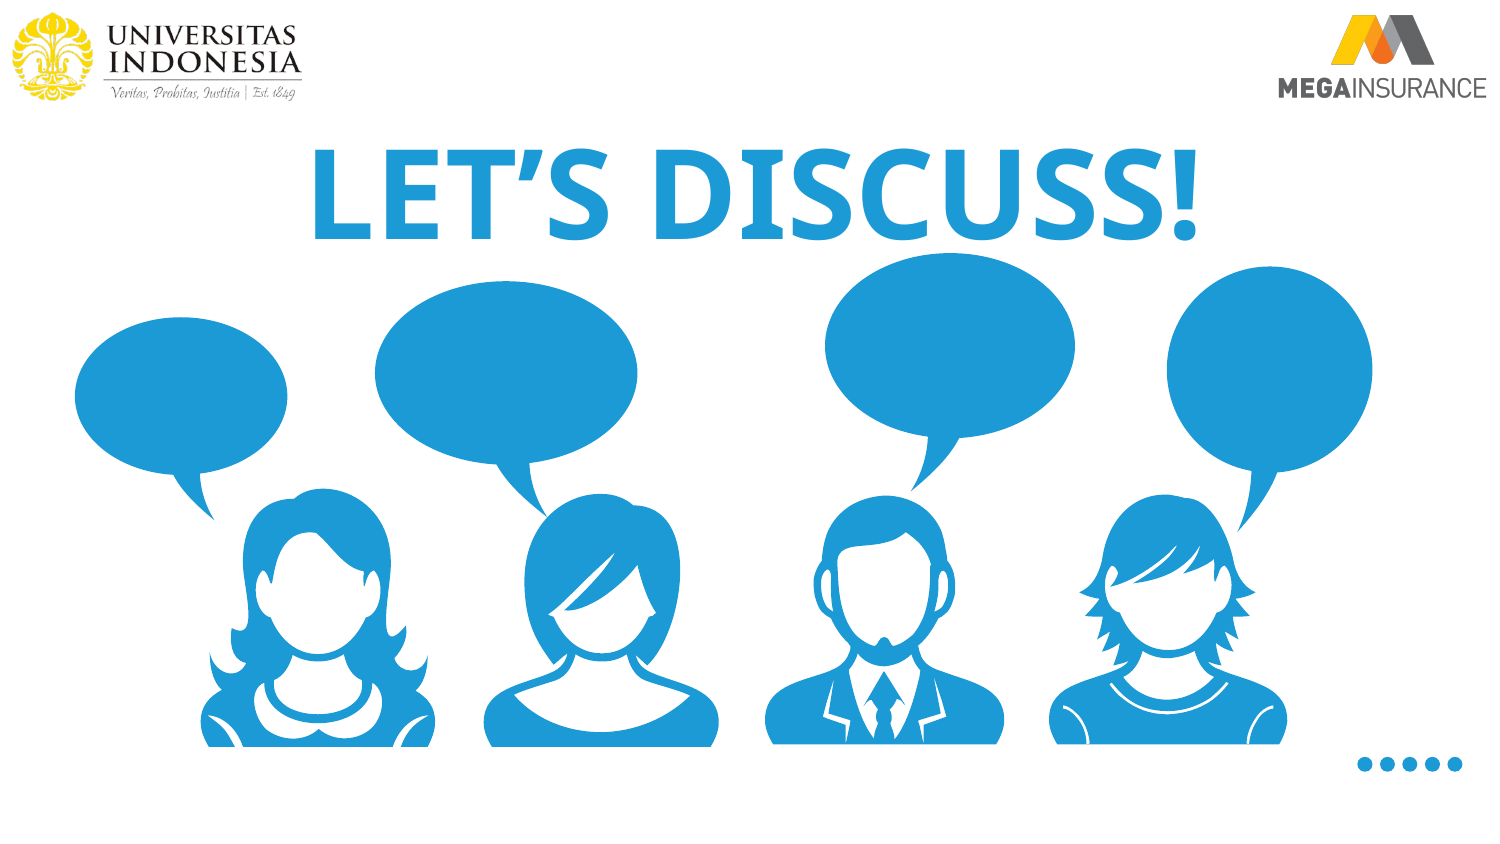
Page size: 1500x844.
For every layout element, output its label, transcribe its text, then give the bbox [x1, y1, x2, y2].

text_box [1424, 756, 1441, 772]
text_box [1447, 756, 1463, 772]
picture [1276, 12, 1489, 101]
title LET’S DISCUSS! [4, 84, 1500, 160]
text_box [374, 281, 638, 517]
text_box [200, 488, 436, 747]
picture [12, 12, 302, 101]
text_box [1380, 756, 1395, 772]
text_box [1357, 756, 1373, 772]
text_box [765, 495, 1005, 745]
text_box [74, 317, 288, 521]
text_box [825, 253, 1075, 492]
text_box [1402, 756, 1418, 772]
text_box [1049, 494, 1288, 745]
text_box [483, 493, 719, 747]
text_box [1166, 266, 1373, 533]
